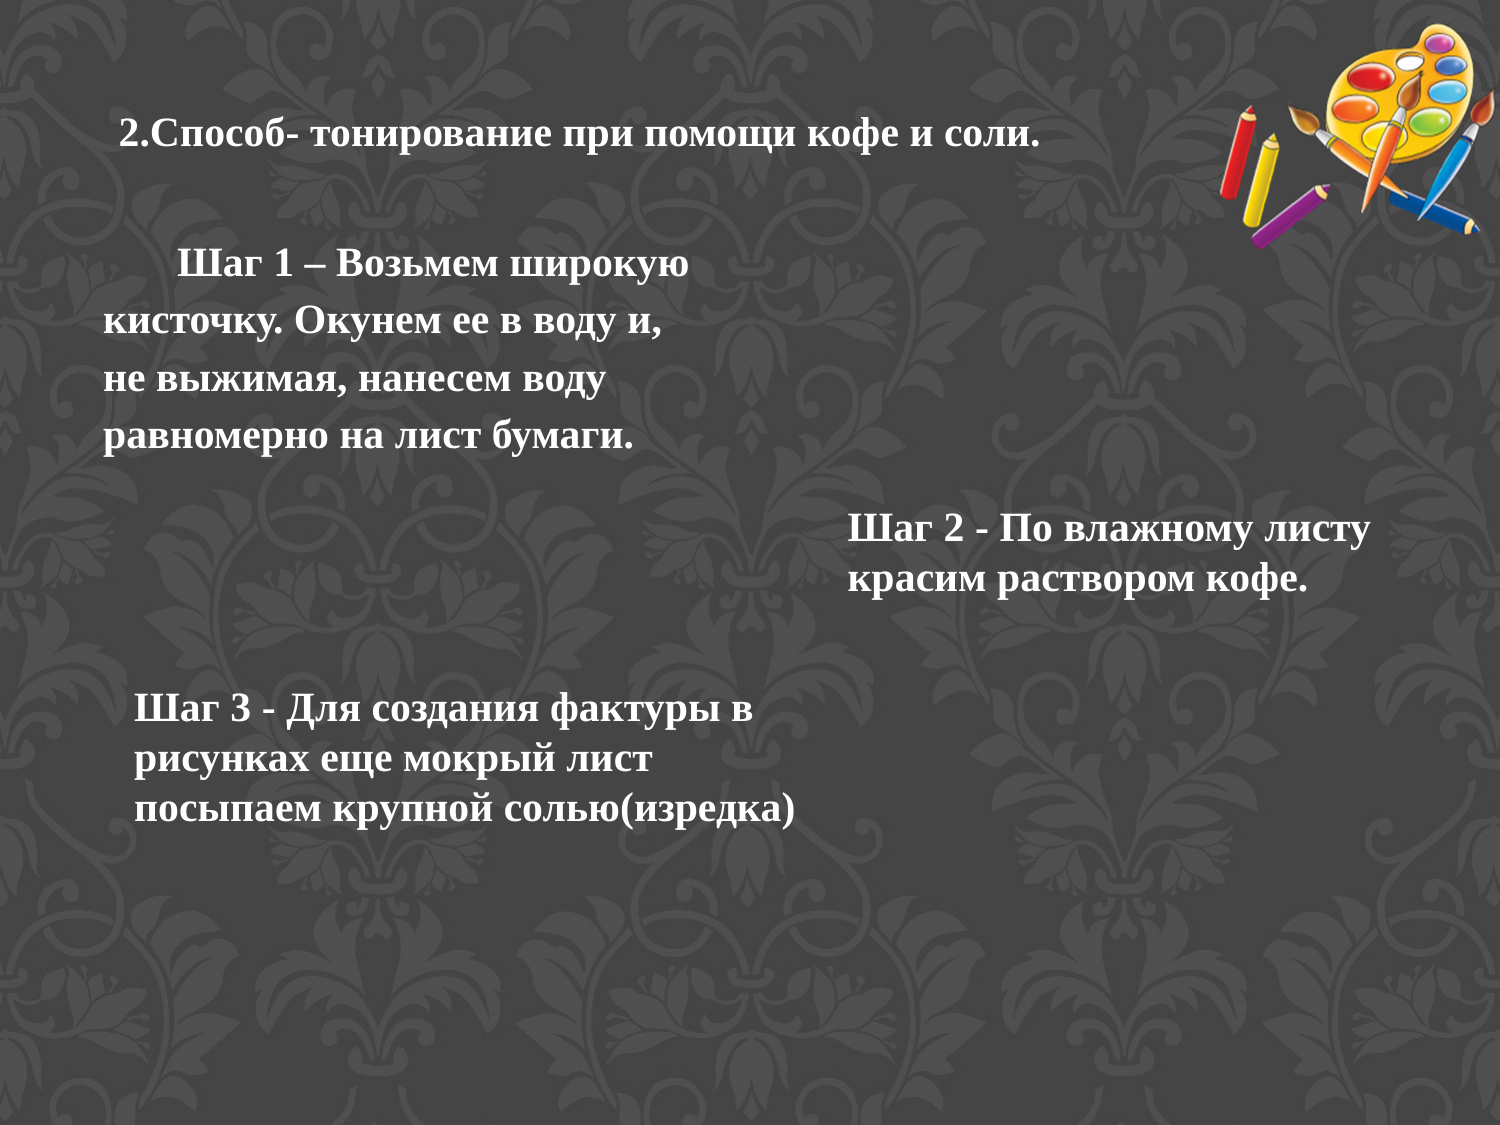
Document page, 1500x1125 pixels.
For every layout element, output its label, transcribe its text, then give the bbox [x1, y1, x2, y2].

text_box Шаг 2 - По влажному листу красим раствором кофе. [832, 492, 1500, 608]
text_box Шаг 3 - Для создания фактуры в рисунках еще мокрый лист посыпаем крупной солью(изредка) [119, 672, 821, 838]
text_box 2.Способ- тонирование при помощи кофе и соли. [29, 89, 1057, 163]
text_box Шаг 1 – Возьмем широкую кисточку. Окунем ее в воду и, не выжимая, нанесем воду равномерно на лист бумаги. [88, 219, 730, 465]
picture [1186, 2, 1500, 271]
